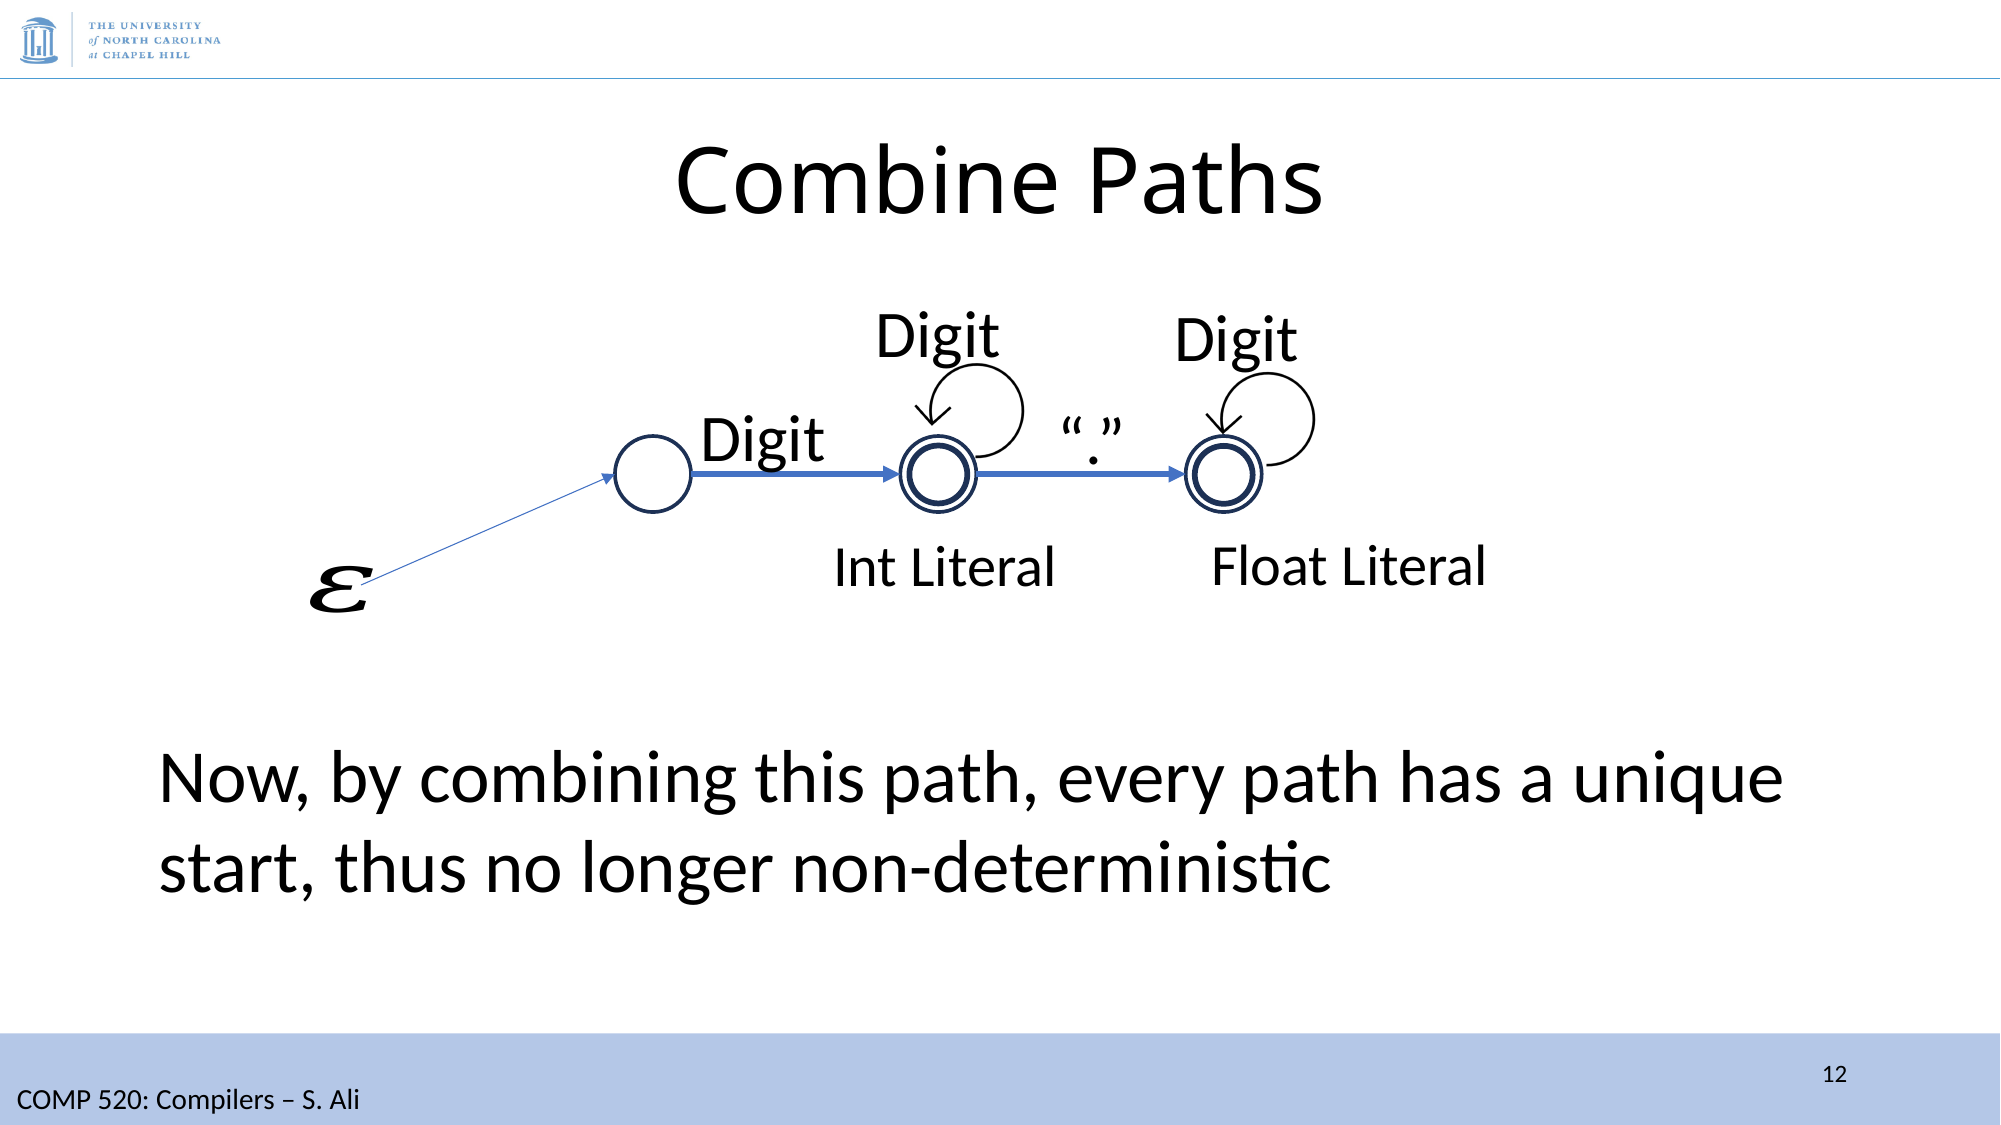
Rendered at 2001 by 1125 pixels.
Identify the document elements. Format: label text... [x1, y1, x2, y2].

text_box [908, 458, 969, 505]
picture [1179, 331, 1356, 507]
text_box COMP 520: Compilers – S. Ali [2, 1072, 376, 1123]
text_box [0, 1032, 2000, 1125]
text_box Float Literal [1196, 519, 1503, 605]
text_box “.” [1042, 390, 1140, 474]
text_box [899, 444, 970, 514]
text_box Now, by combining this path, every path has a unique start, thus no longer non-deterministic [143, 719, 1802, 915]
text_box Digit [1159, 286, 1315, 382]
text_box [613, 434, 691, 514]
text_box [1193, 452, 1253, 505]
picture [888, 322, 1042, 499]
text_box [1184, 441, 1254, 514]
text_box Digit [685, 387, 841, 483]
text_box Digit [860, 283, 1016, 379]
slide_number 12 [1412, 1042, 1863, 1103]
text_box Int Literal [818, 521, 1072, 606]
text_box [360, 474, 615, 585]
text_box “.” [1042, 475, 1140, 486]
picture [16, 12, 228, 67]
title Combine Paths [137, 89, 1863, 278]
